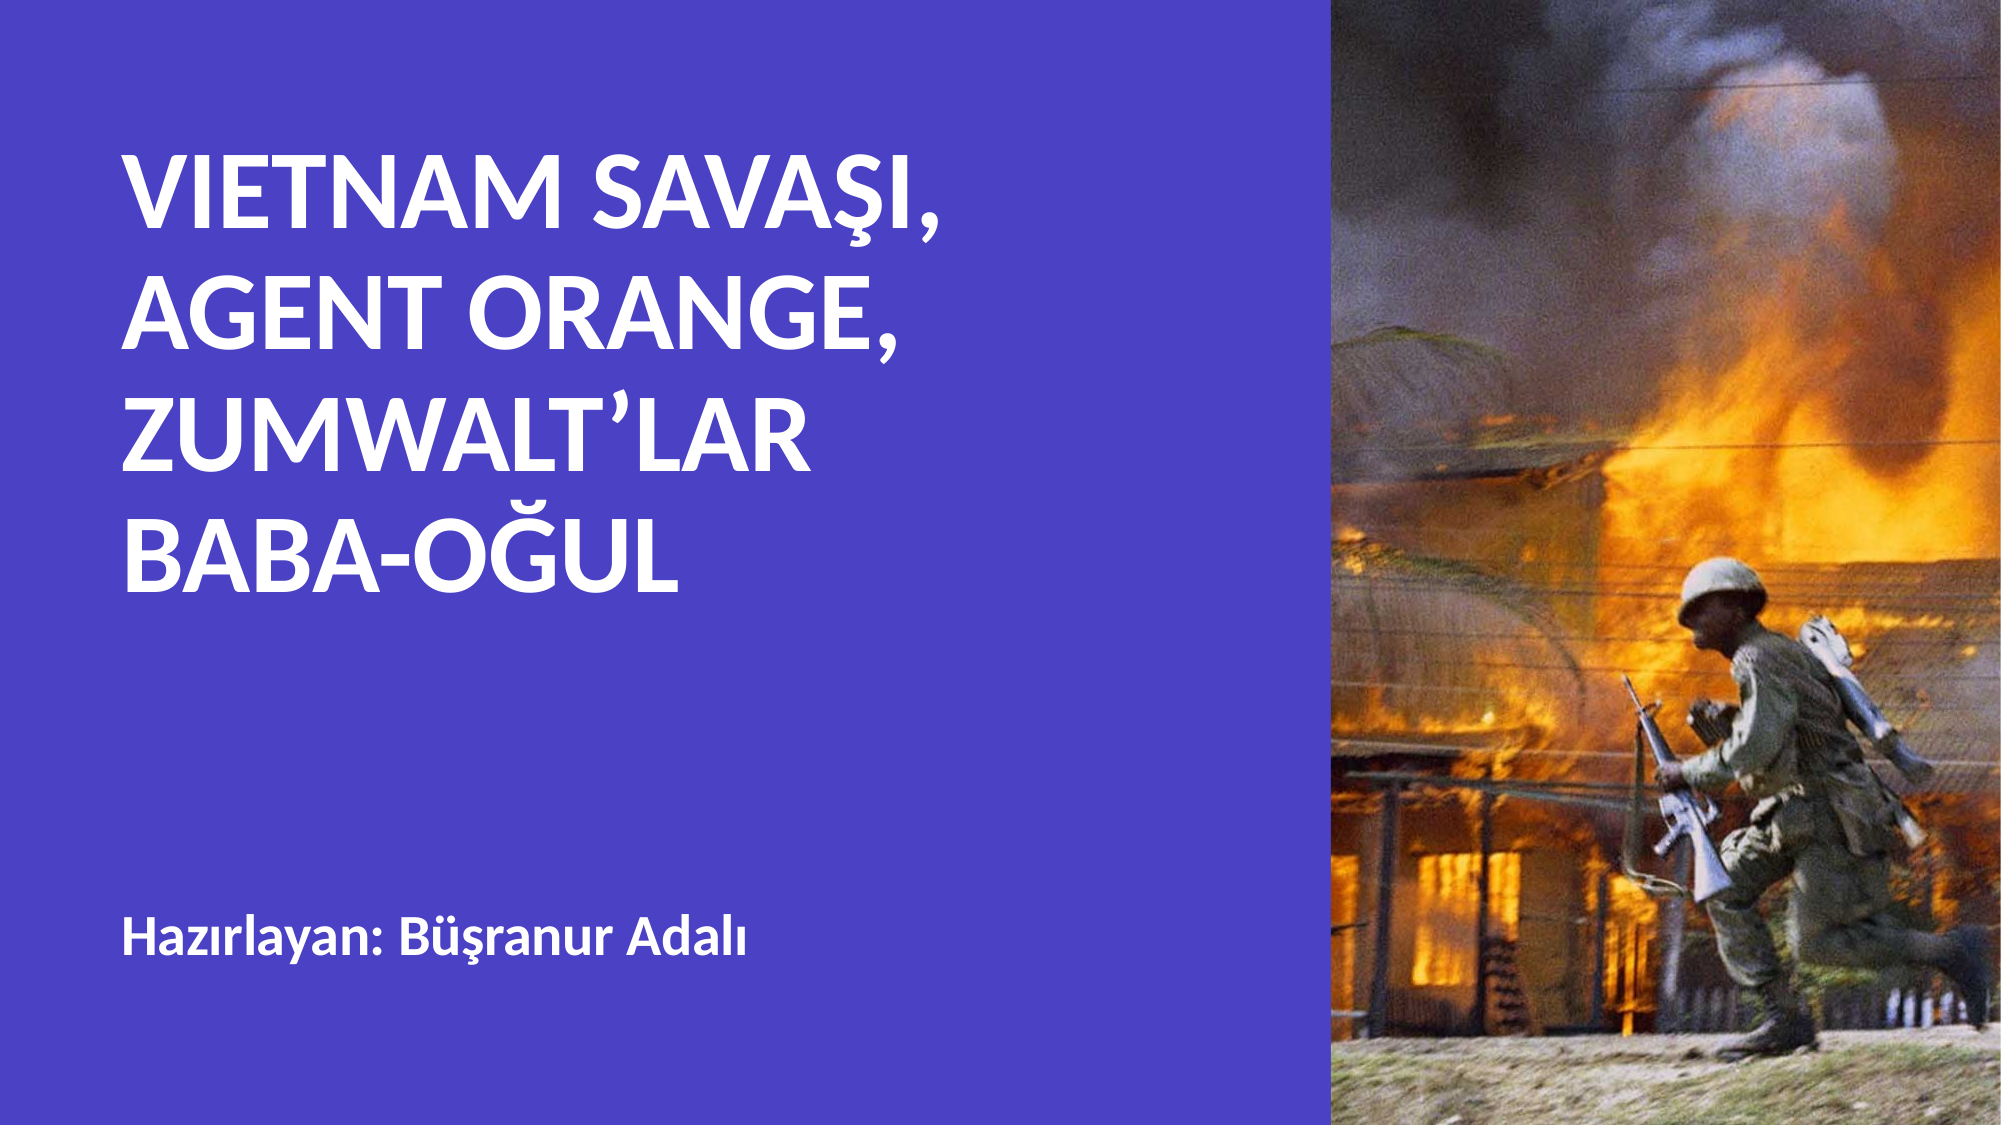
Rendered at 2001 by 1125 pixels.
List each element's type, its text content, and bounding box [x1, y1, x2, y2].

subtitle Hazırlayan: Büşranur Adalı [106, 761, 1163, 975]
picture [1330, 0, 2001, 1125]
title VIETNAM SAVAŞI, AGENT ORANGE, ZUMWALT’LAR BABA-OĞUL [106, 123, 1225, 762]
